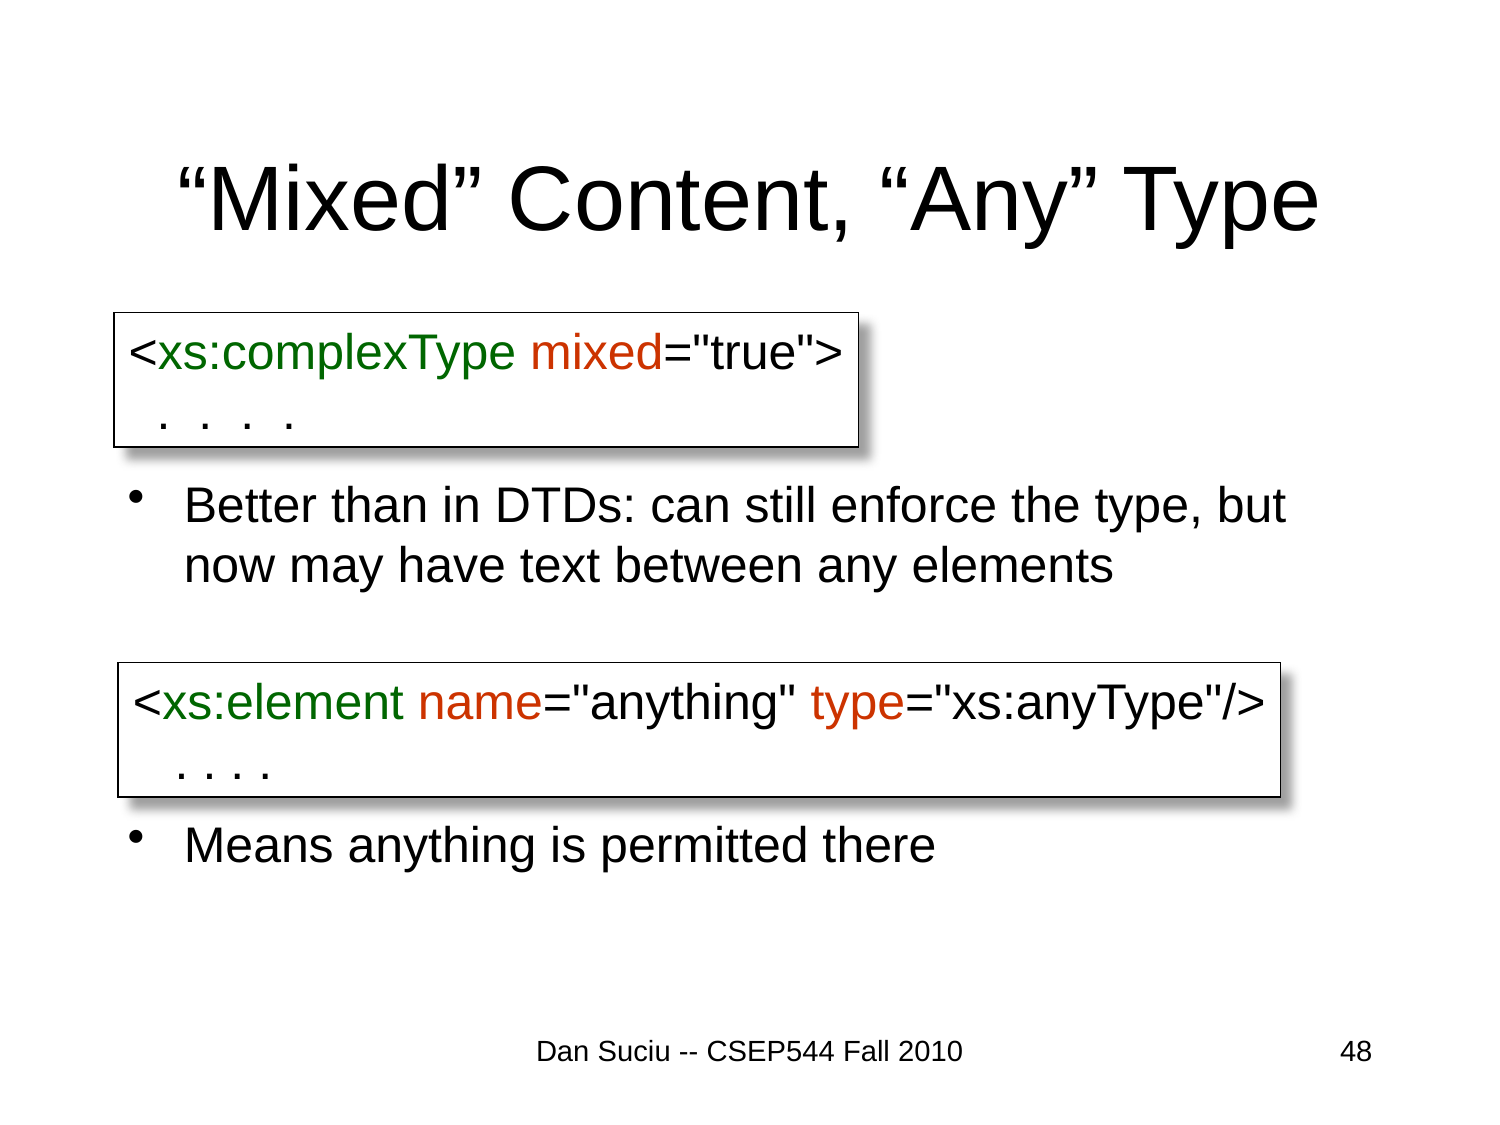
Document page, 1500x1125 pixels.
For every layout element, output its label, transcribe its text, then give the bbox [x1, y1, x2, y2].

text_box <xs:element name="anything" type="xs:anyType"/> . . . . [118, 662, 1281, 798]
list Better than in DTDs: can still enforce the type, but now may have text between any elements Means anything is permitted there [112, 324, 1388, 1001]
slide_number 48 [1074, 1024, 1388, 1101]
text_box <xs:complexType mixed="true"> . . . . [113, 312, 859, 448]
title “Mixed” Content, “Any” Type [112, 99, 1388, 288]
footer Dan Suciu -- CSEP544 Fall 2010 [512, 1024, 988, 1101]
